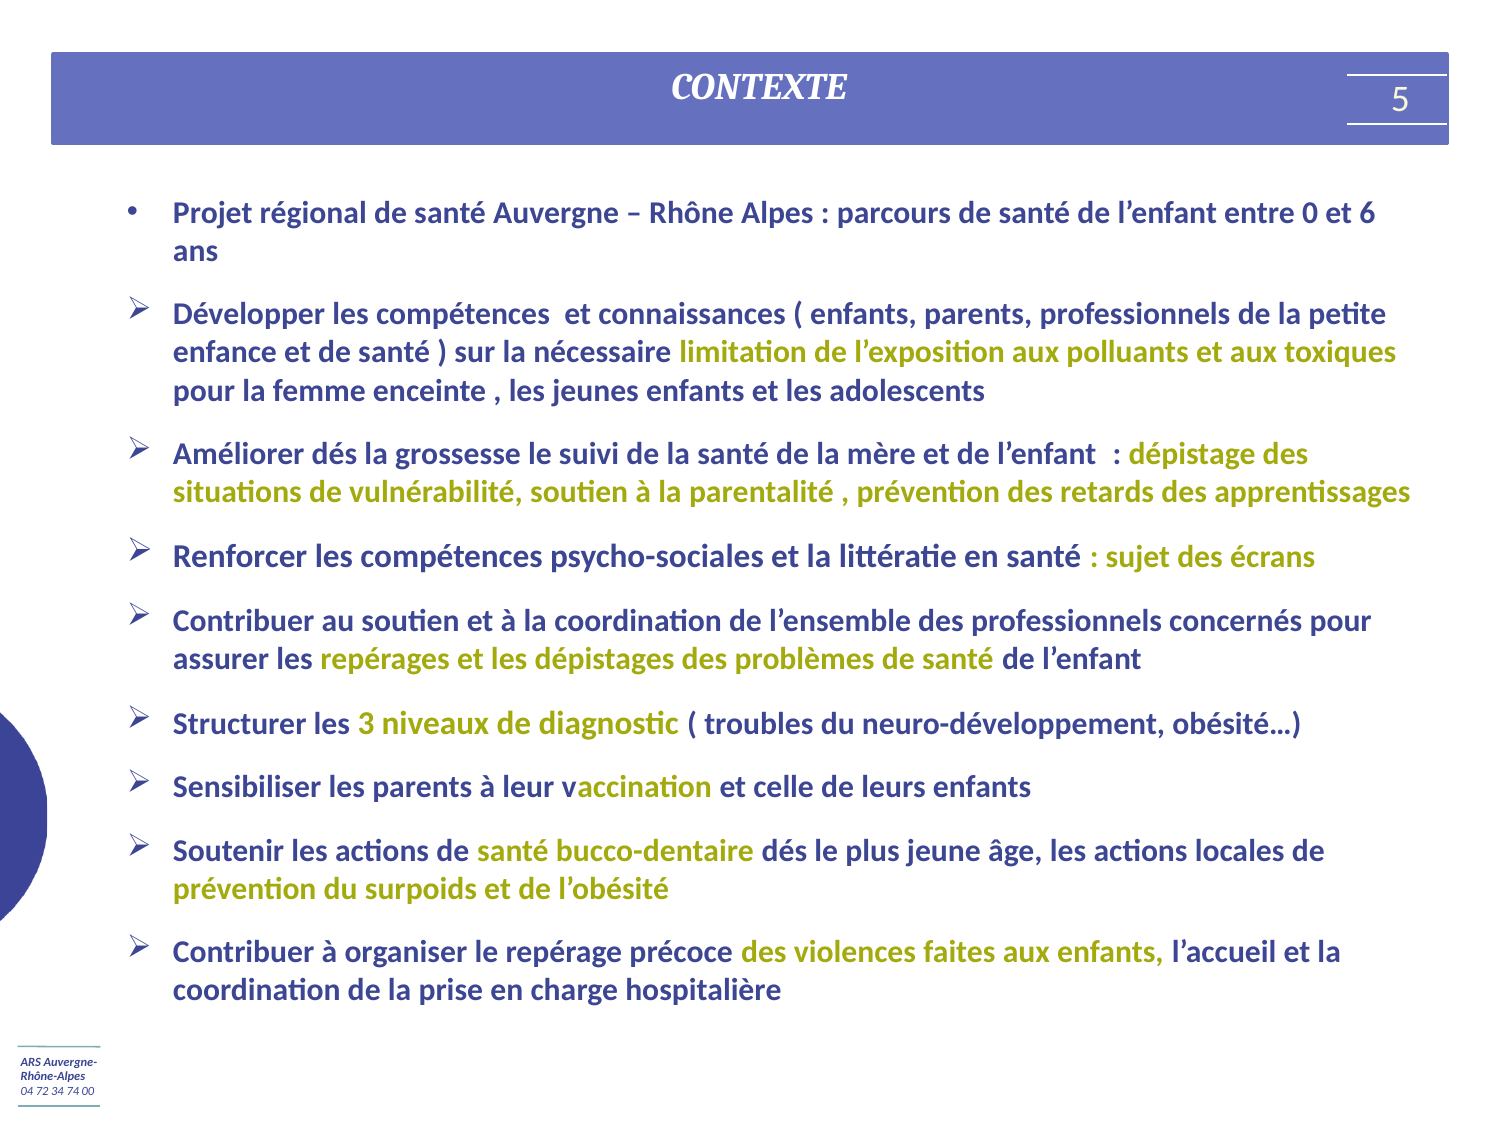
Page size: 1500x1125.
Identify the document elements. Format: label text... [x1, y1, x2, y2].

picture [0, 680, 48, 953]
list Projet régional de santé Auvergne – Rhône Alpes : parcours de santé de l’enfant entre 0 et 6 ans Développer les compétences et connaissances ( enfants, parents, professionnels de la petite enfance et de santé ) sur la nécessaire limitation de l’exposition aux polluants et aux toxiques pour la femme enceinte , les jeunes enfants et les adolescents Améliorer dés la grossesse le suivi de la santé de la mère et de l’enfant : dépistage des situations de vulnérabilité, soutien à la parentalité , prévention des retards des apprentissages Renforcer les compétences psycho-sociales et la littératie en santé : sujet des écrans Contribuer au soutien et à la coordination de l’ensemble des professionnels concernés pour assurer les repérages et les dépistages des problèmes de santé de l’enfant Structurer les 3 niveaux de diagnostic ( troubles du neuro-développement, obésité…) Sensibiliser les parents à leur vaccination et celle de leurs enfants Soutenir les actions de santé bucco-dentaire dés le plus jeune âge, les actions locales de prévention du surpoids et de l’obésité Contribuer à organiser le repérage précoce des violences faites aux enfants, l’accueil et la coordination de la prise en charge hospitalière [112, 184, 1430, 1047]
title CONTEXTE [112, 54, 1406, 184]
slide_number 5 [1376, 66, 1421, 127]
